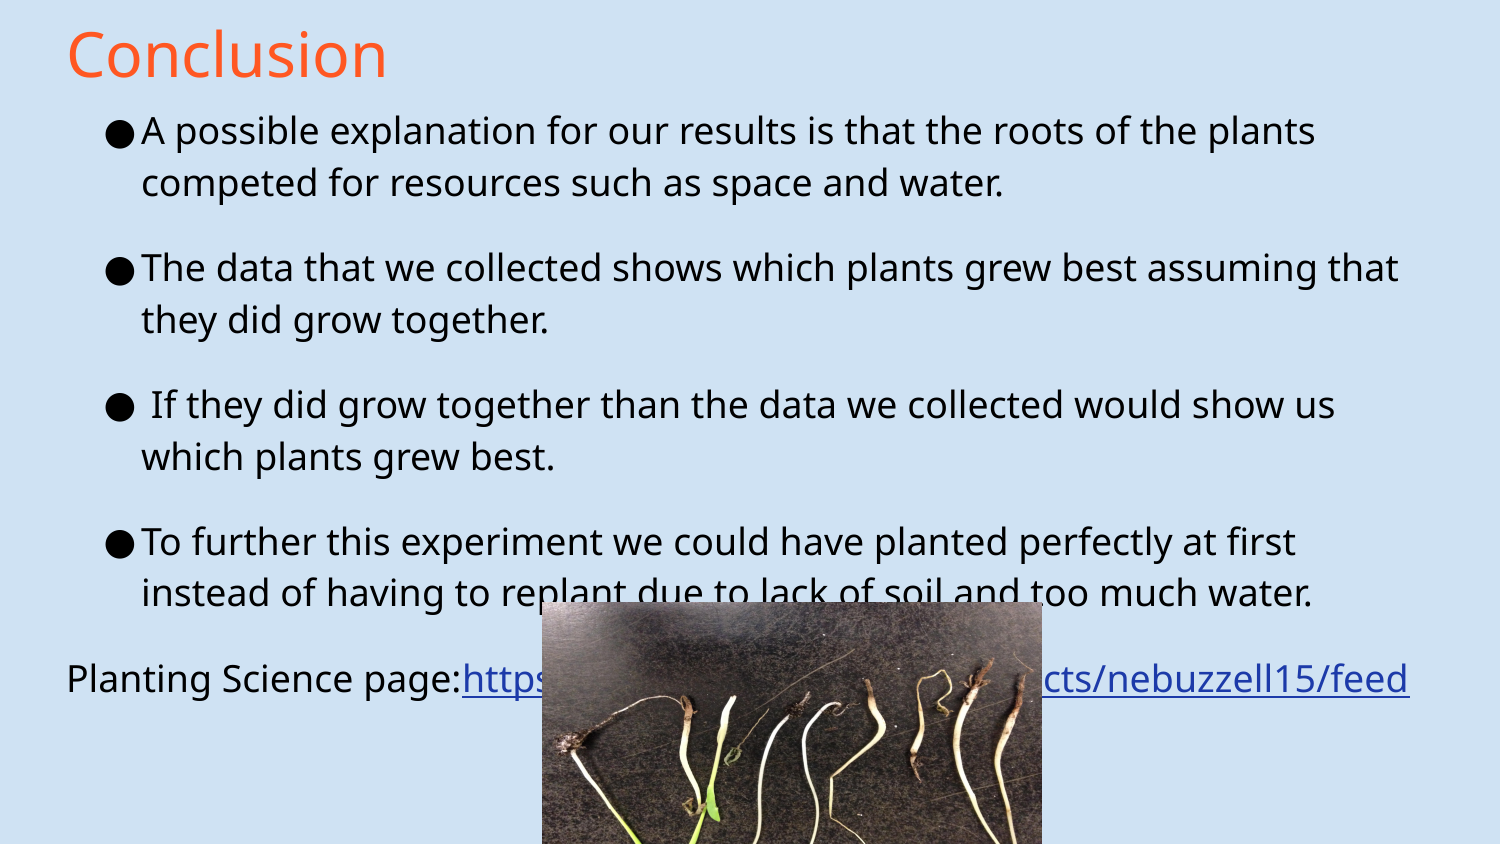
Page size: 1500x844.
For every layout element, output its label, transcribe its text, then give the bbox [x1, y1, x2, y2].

picture [541, 602, 1042, 844]
list A possible explanation for our results is that the roots of the plants competed for resources such as space and water. The data that we collected shows which plants grew best assuming that they did grow together. If they did grow together than the data we collected would show us which plants grew best. To further this experiment we could have planted perfectly at first instead of having to replant due to lack of soil and too much water. Planting Science page:https://plantingscience.org/projects/nebuzzell15/feed [51, 85, 1449, 741]
title Conclusion [51, 0, 1449, 85]
